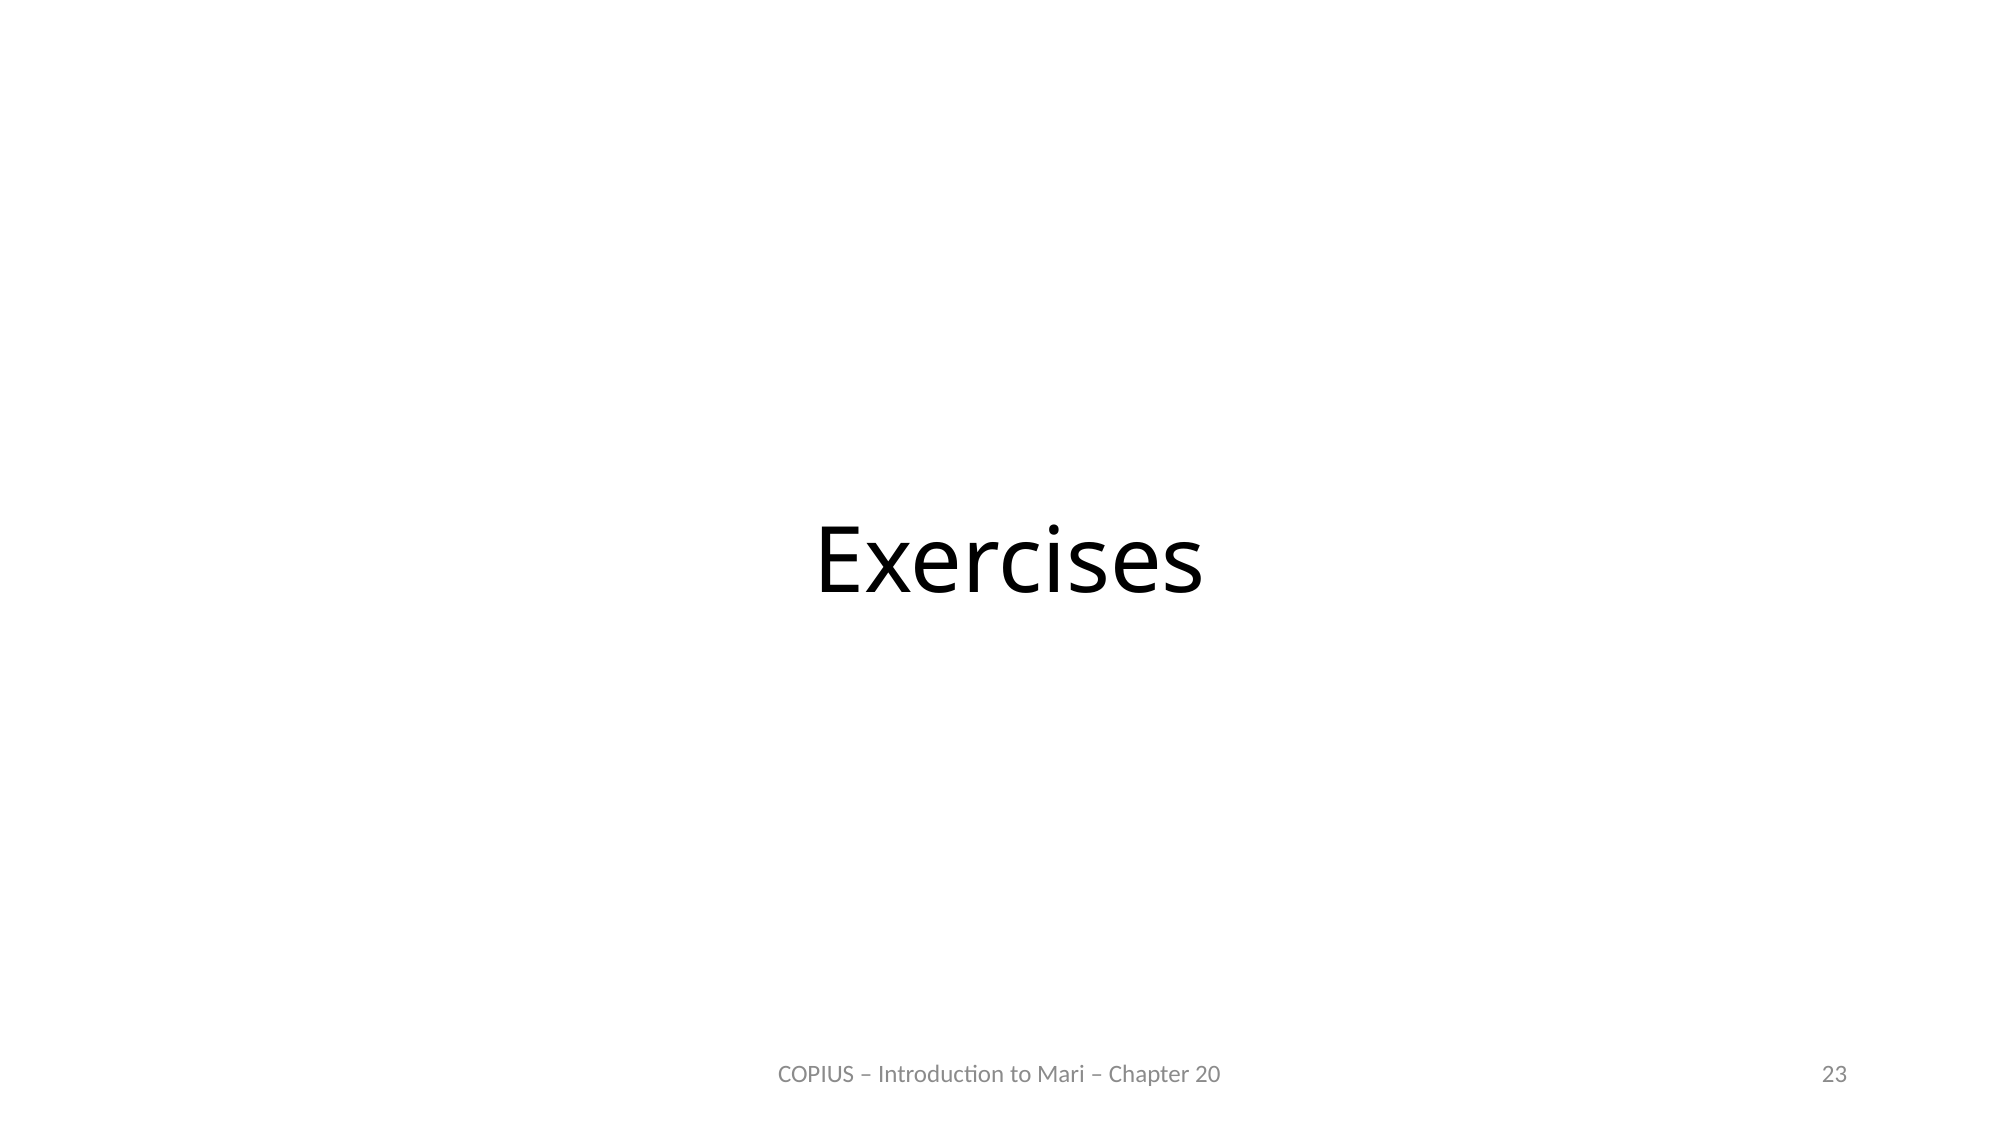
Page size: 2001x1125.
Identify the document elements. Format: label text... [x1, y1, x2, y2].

footer COPIUS – Introduction to Mari – Chapter 20 [662, 1042, 1338, 1103]
title Exercises [147, 453, 1873, 672]
slide_number 23 [1412, 1042, 1863, 1103]
